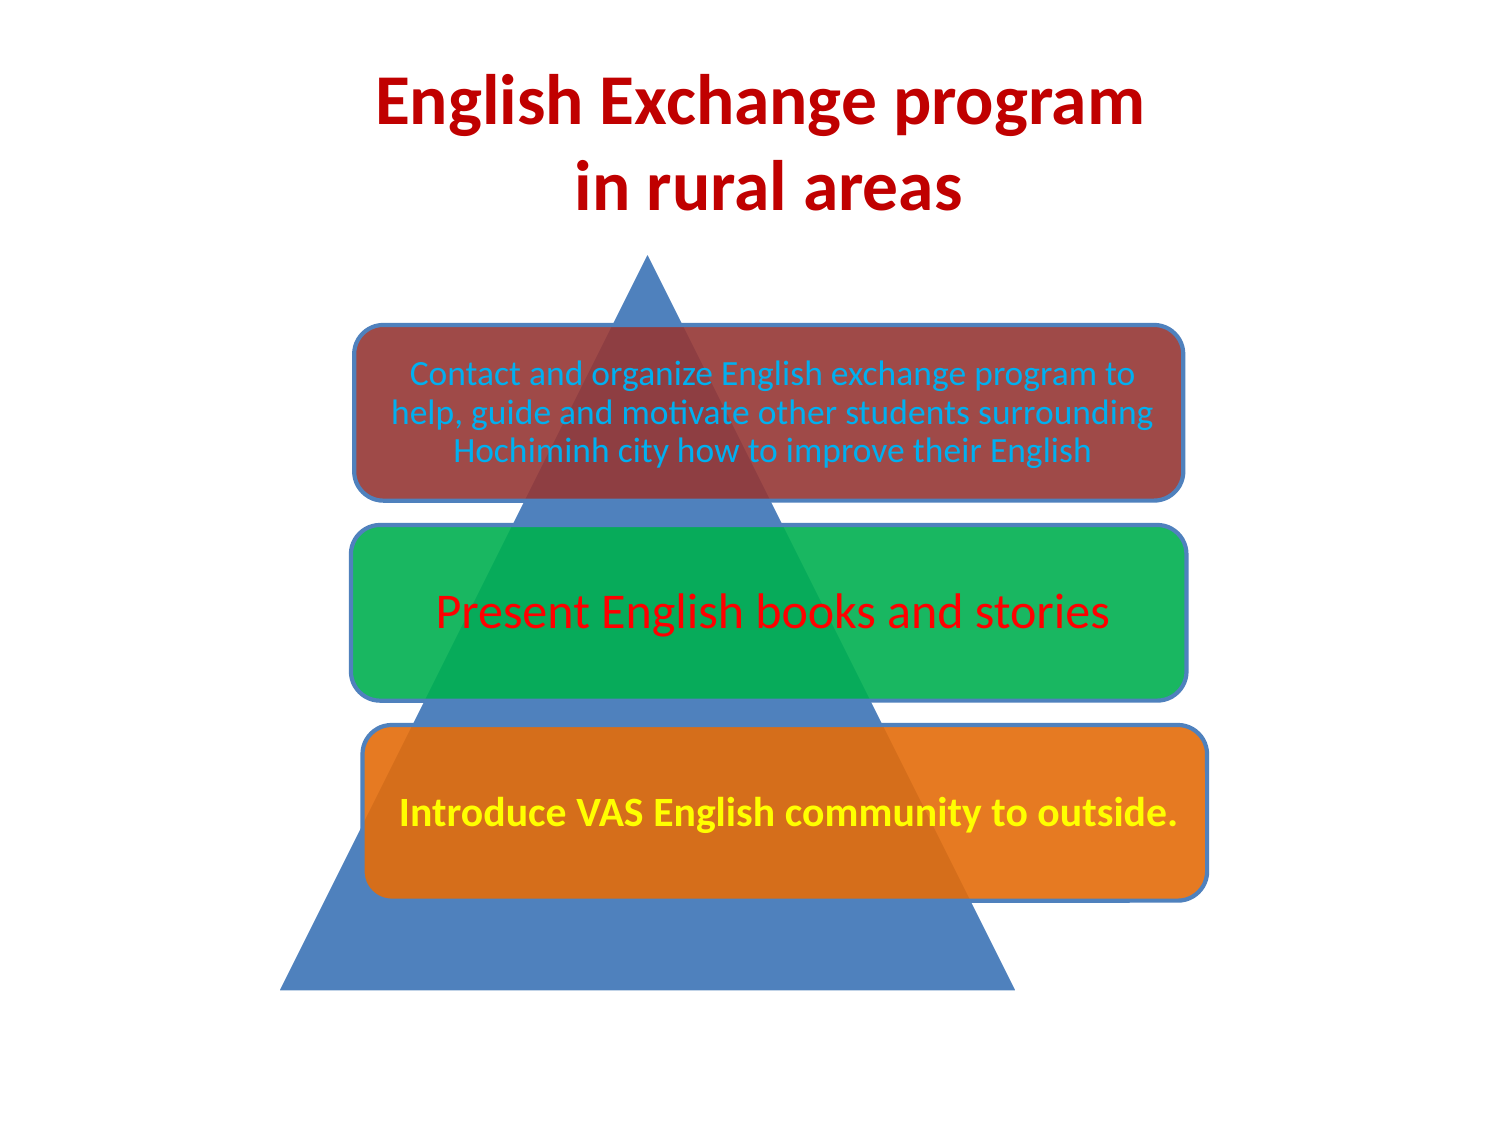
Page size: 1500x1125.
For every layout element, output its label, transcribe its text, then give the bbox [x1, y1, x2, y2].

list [137, 249, 1451, 993]
title English Exchange program in rural areas [112, 45, 1425, 233]
